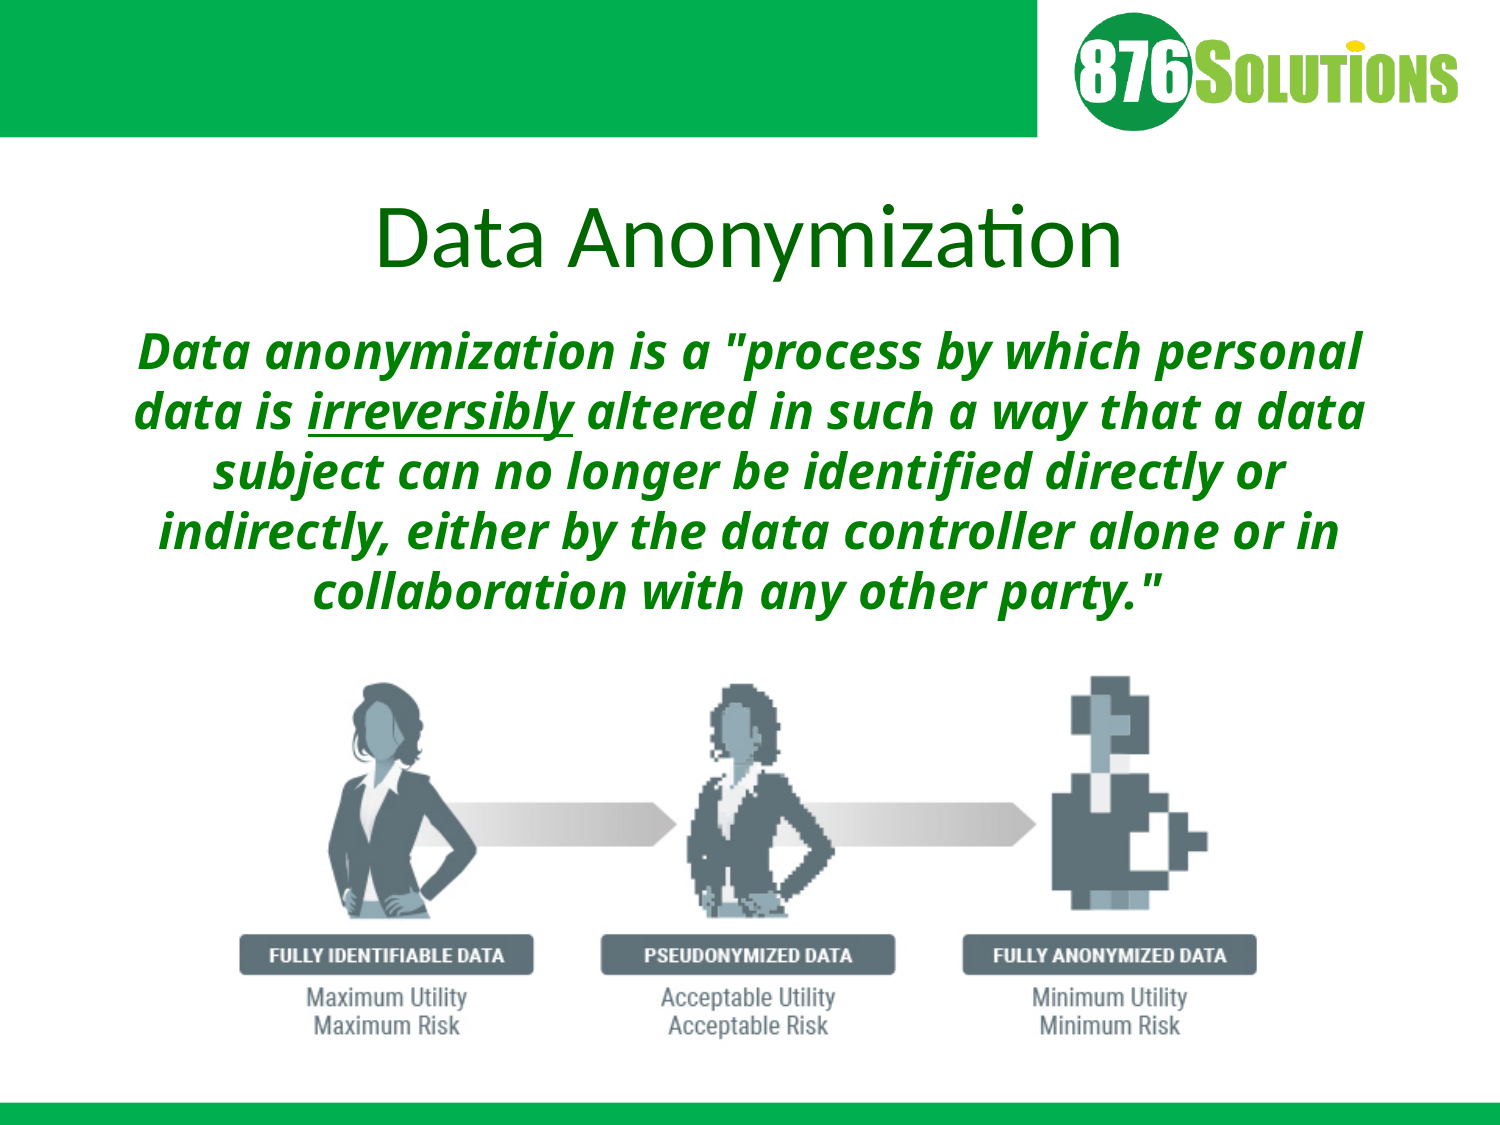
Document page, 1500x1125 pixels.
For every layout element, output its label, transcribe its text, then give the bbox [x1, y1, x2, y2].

picture [1074, 12, 1458, 131]
list Data anonymization is a "process by which personal data is irreversibly altered in such a way that a data subject can no longer be identified directly or indirectly, either by the data controller alone or in collaboration with any other party." [75, 312, 1425, 700]
picture [231, 624, 1269, 1055]
title Data Anonymization [75, 137, 1425, 312]
